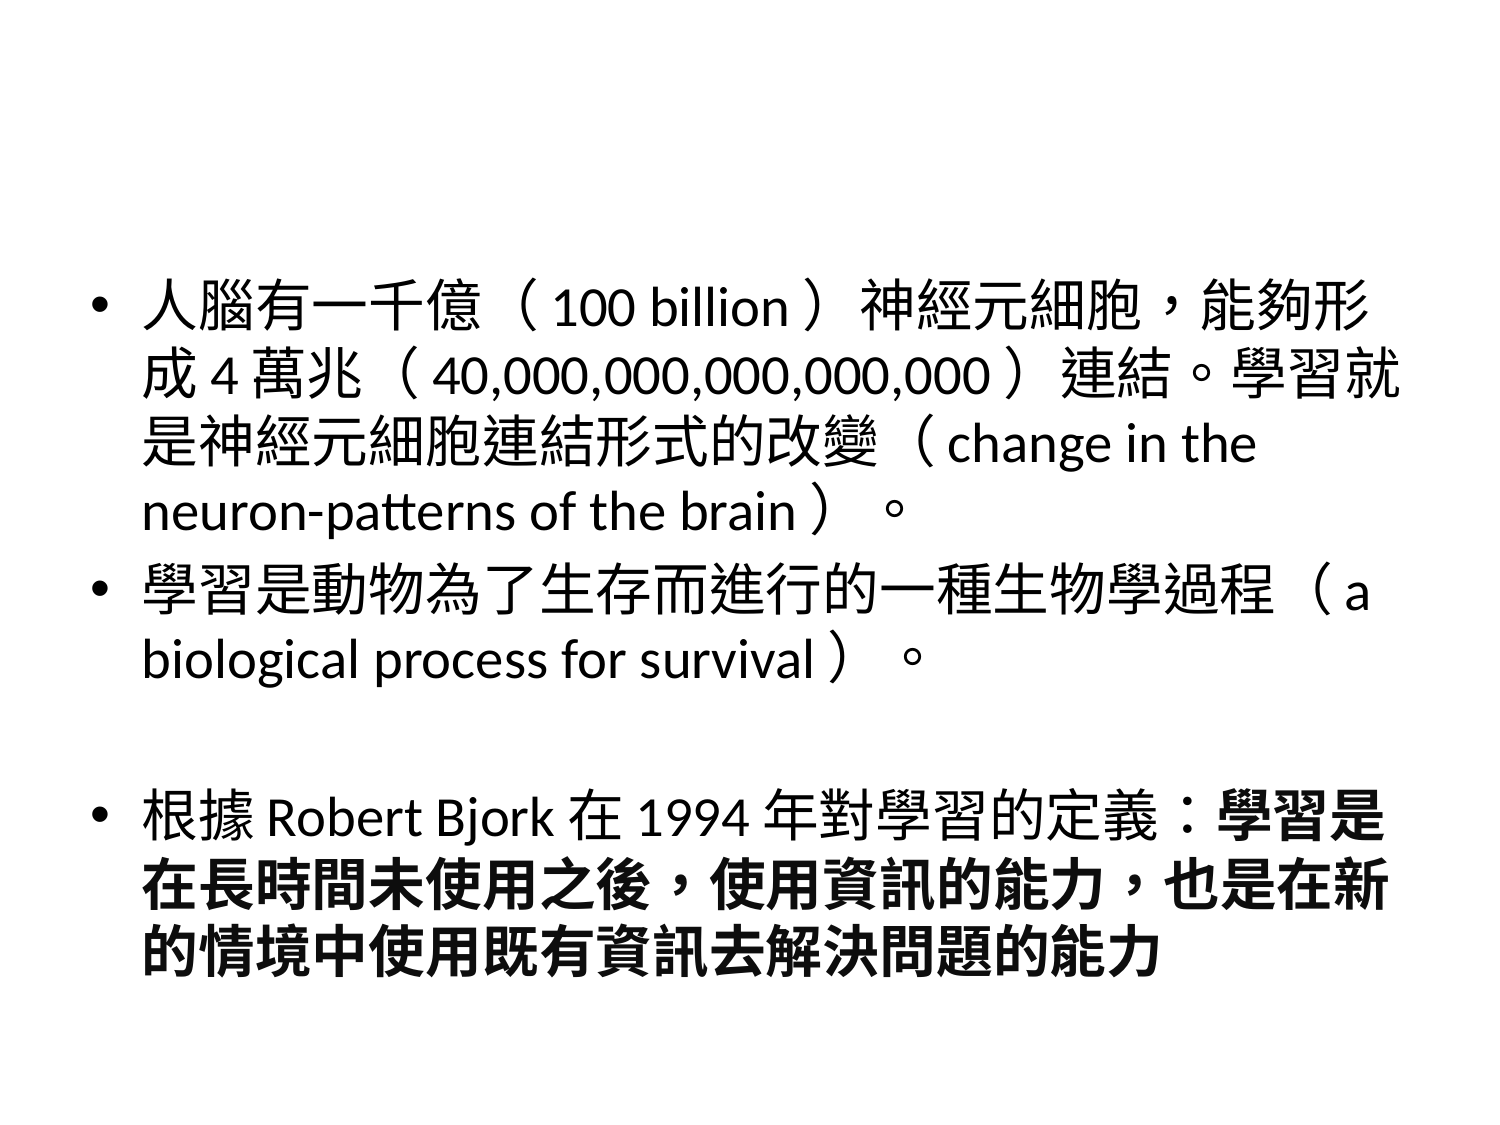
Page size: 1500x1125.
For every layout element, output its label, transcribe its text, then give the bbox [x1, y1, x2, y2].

list 人腦有一千億（100 billion）神經元細胞，能夠形成4萬兆（40,000,000,000,000,000）連結。學習就是神經元細胞連結形式的改變（change in the neuron-patterns of the brain）。 學習是動物為了生存而進行的一種生物學過程（a biological process for survival）。 根據Robert Bjork在1994年對學習的定義：學習是在長時間未使用之後，使用資訊的能力，也是在新的情境中使用既有資訊去解決問題的能力 [75, 262, 1425, 1005]
